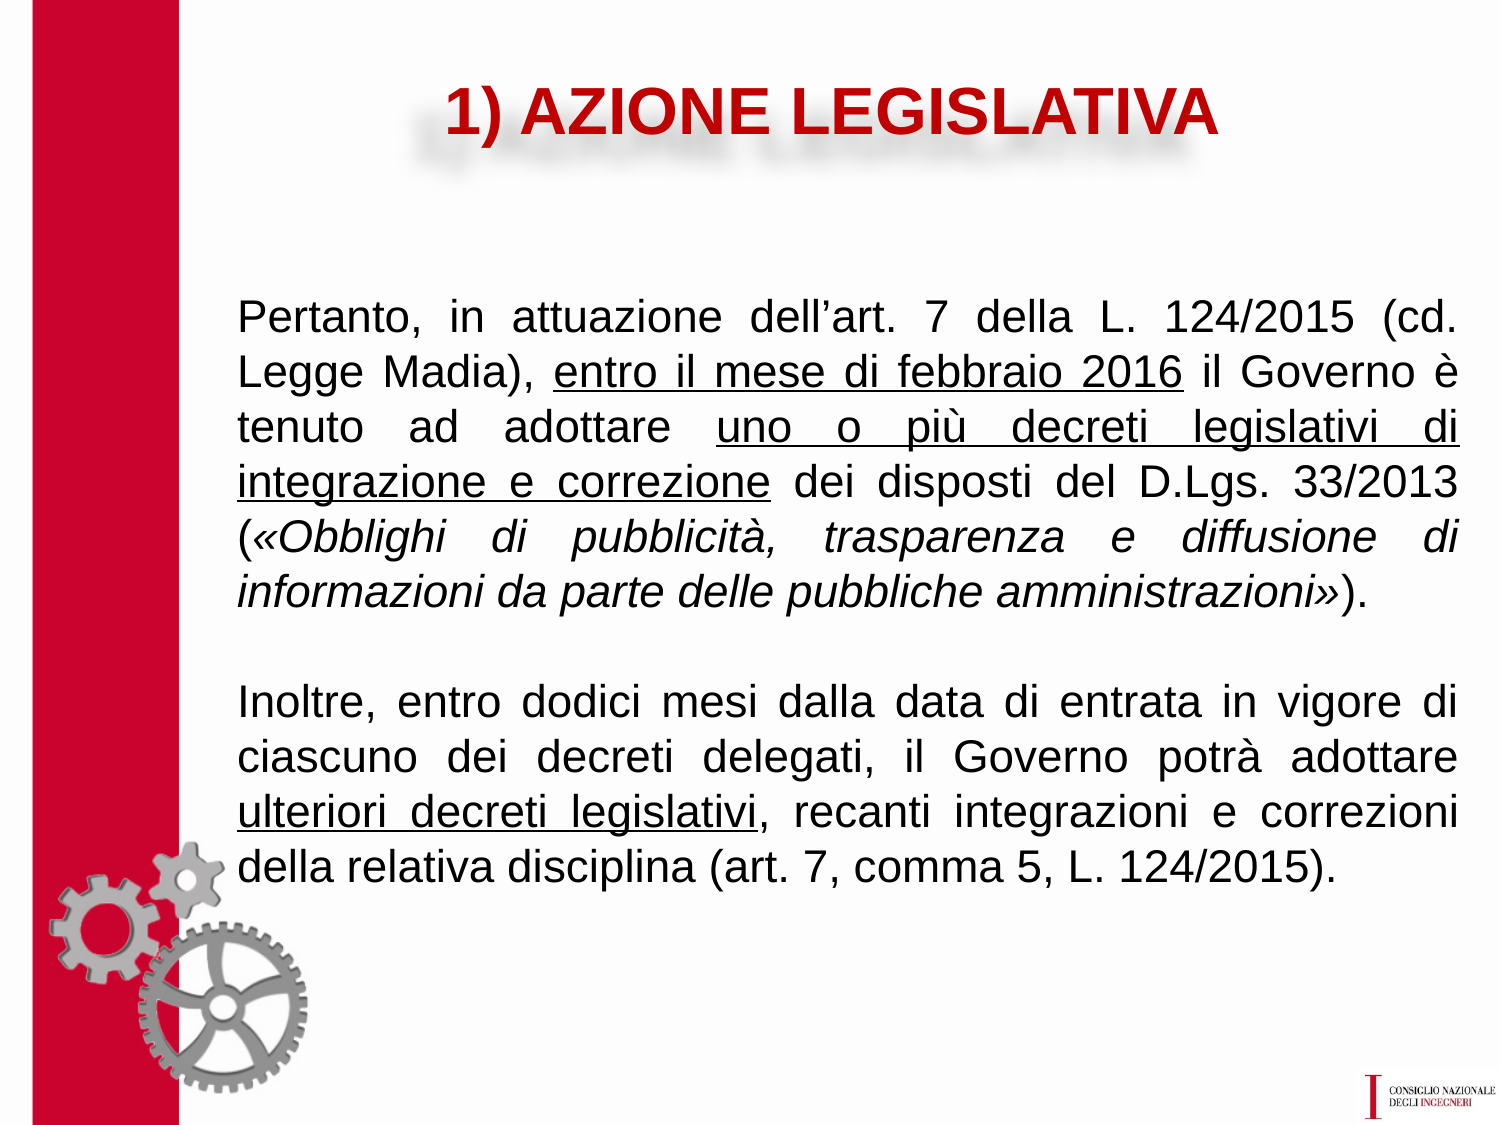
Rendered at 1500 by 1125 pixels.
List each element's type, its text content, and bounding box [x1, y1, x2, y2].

list [212, 243, 1453, 1024]
text_box Pertanto, in attuazione dell’art. 7 della L. 124/2015 (cd. Legge Madia), entro il mese di febbraio 2016 il Governo è tenuto ad adottare uno o più decreti legislativi di integrazione e correzione dei disposti del D.Lgs. 33/2013 («Obblighi di pubblicità, trasparenza e diffusione di informazioni da parte delle pubbliche amministrazioni»). Inoltre, entro dodici mesi dalla data di entrata in vigore di ciascuno dei decreti delegati, il Governo potrà adottare ulteriori decreti legislativi, recanti integrazioni e correzioni della relativa disciplina (art. 7, comma 5, L. 124/2015). [222, 278, 1475, 946]
title 1) AZIONE LEGISLATIVA [237, 90, 1429, 207]
picture [0, 0, 1500, 1125]
